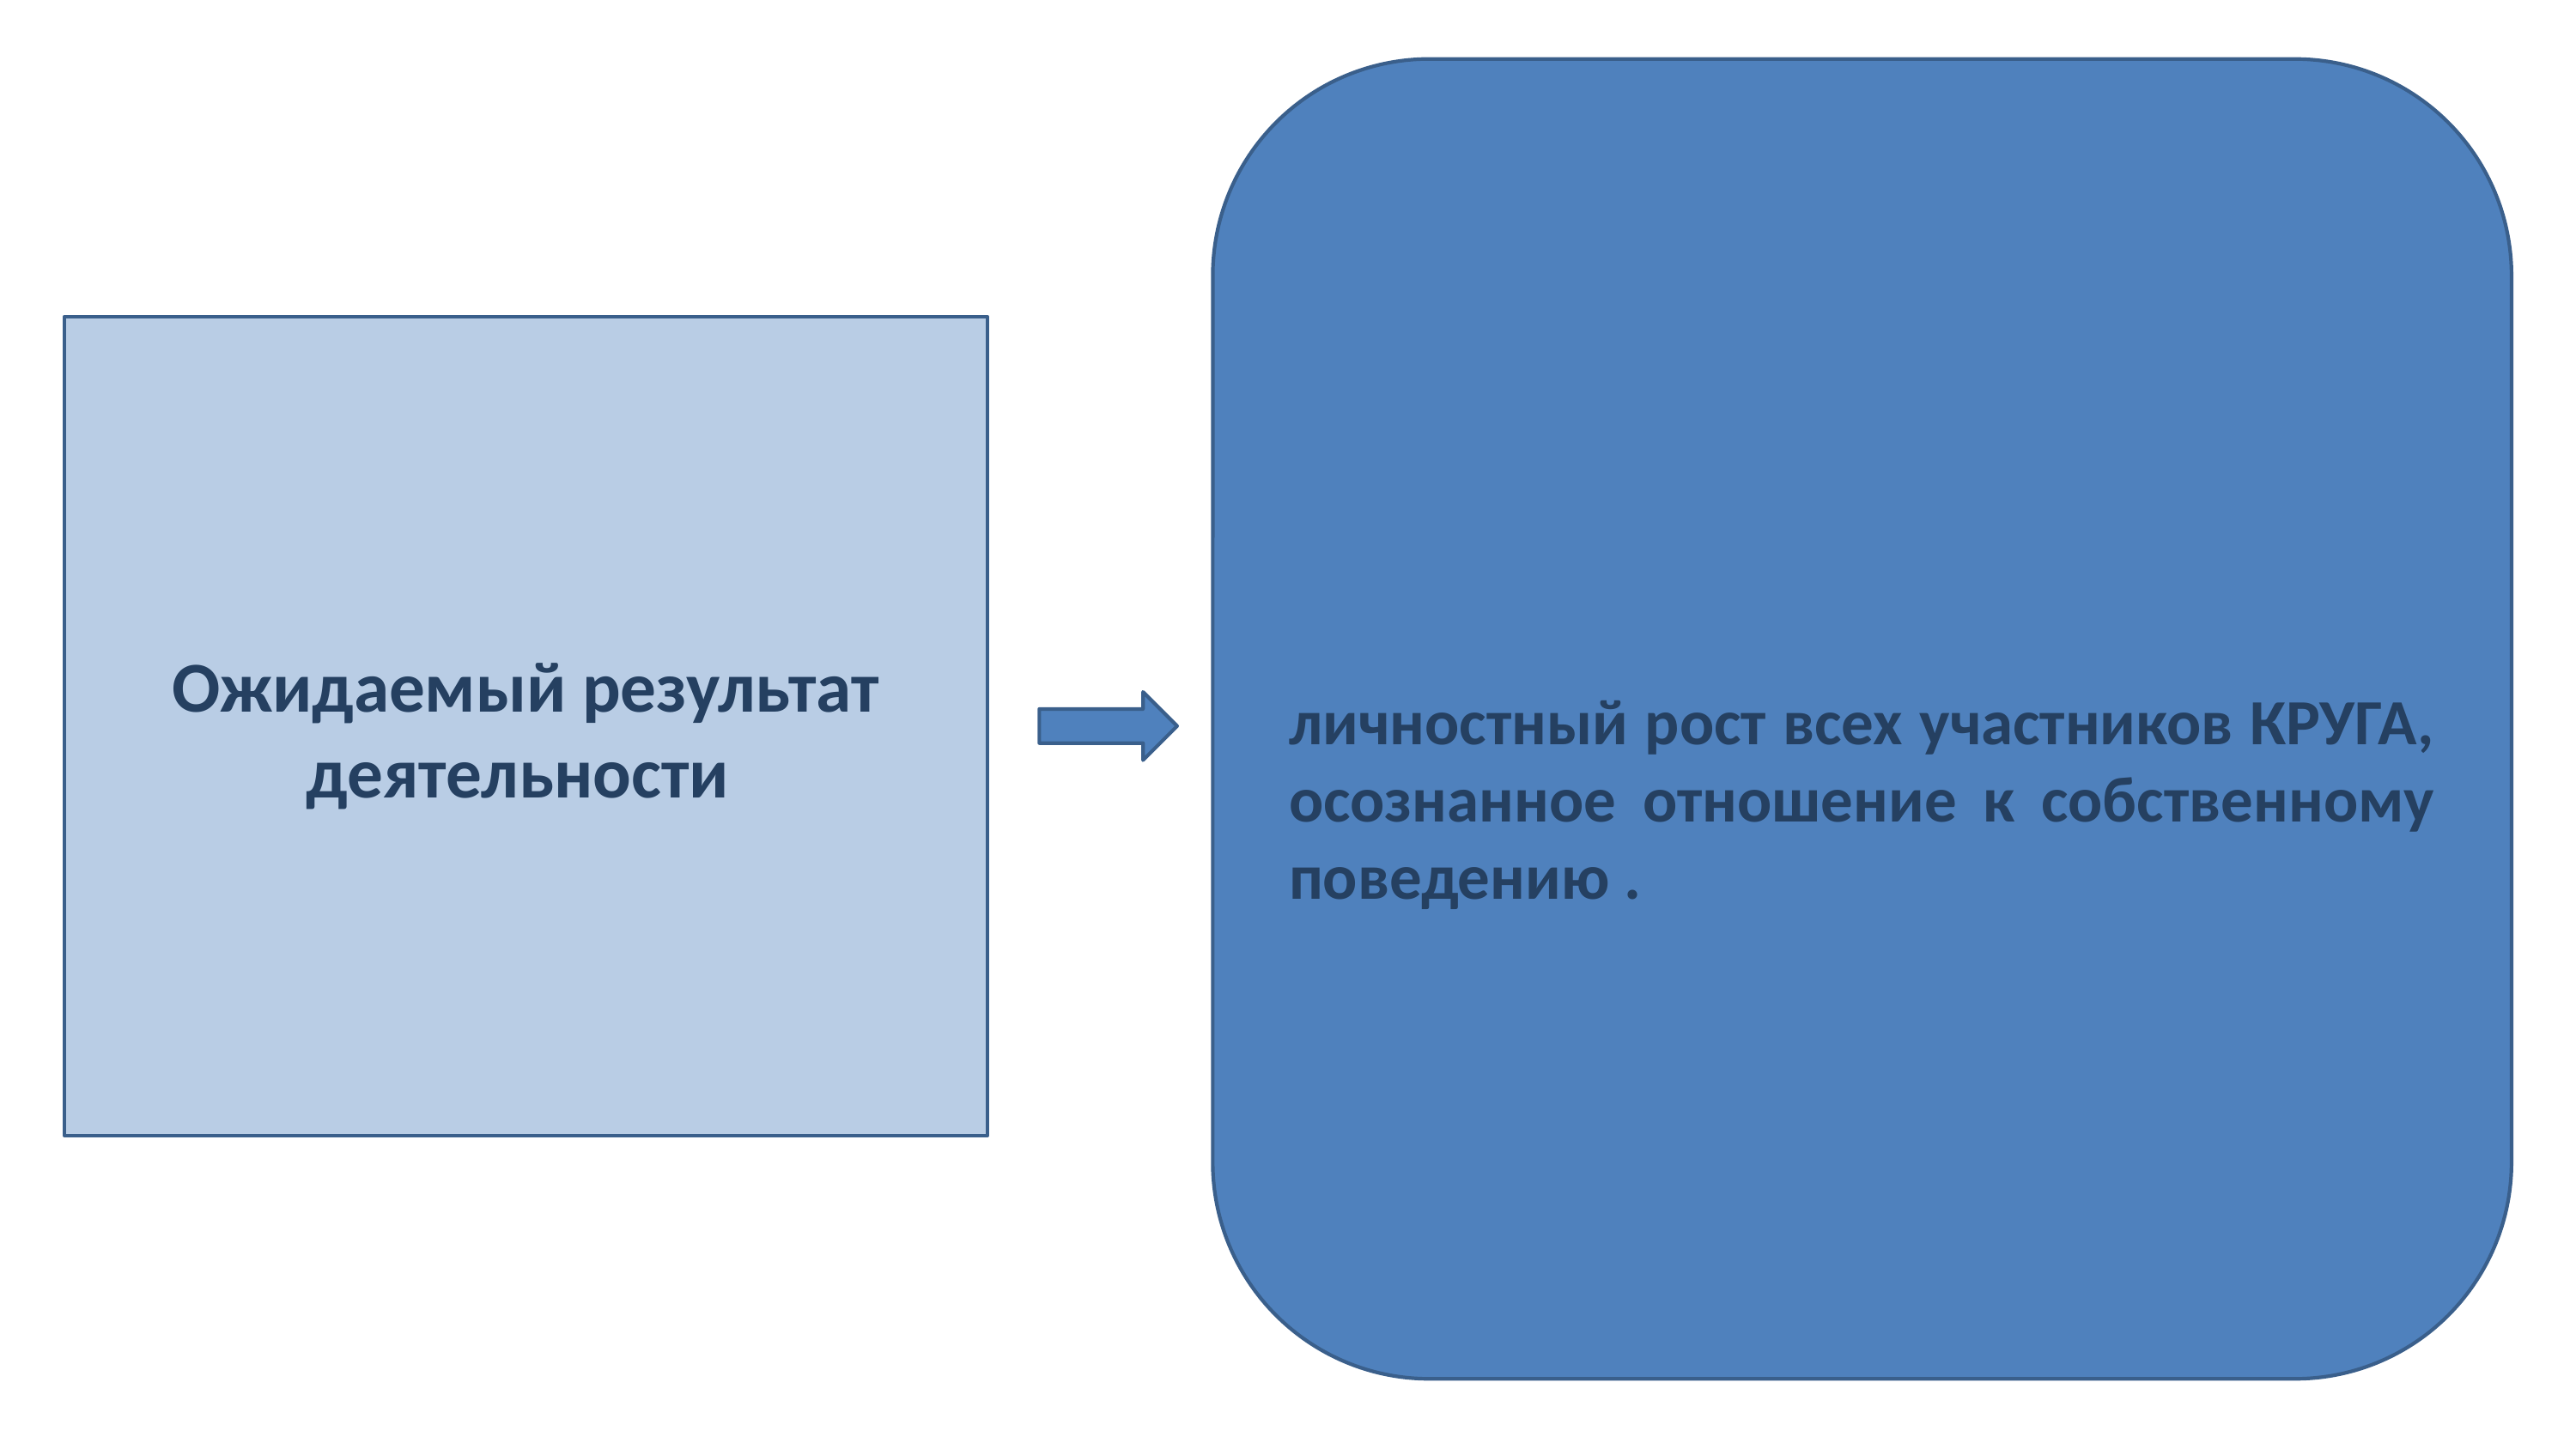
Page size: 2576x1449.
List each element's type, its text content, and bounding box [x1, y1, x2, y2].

text_box личностный рост всех участников КРУГА, осознанное отношение к собственному поведению . [1211, 57, 2514, 1381]
text_box Ожидаемый результат деятельности [63, 315, 989, 1137]
text_box [1037, 690, 1180, 762]
